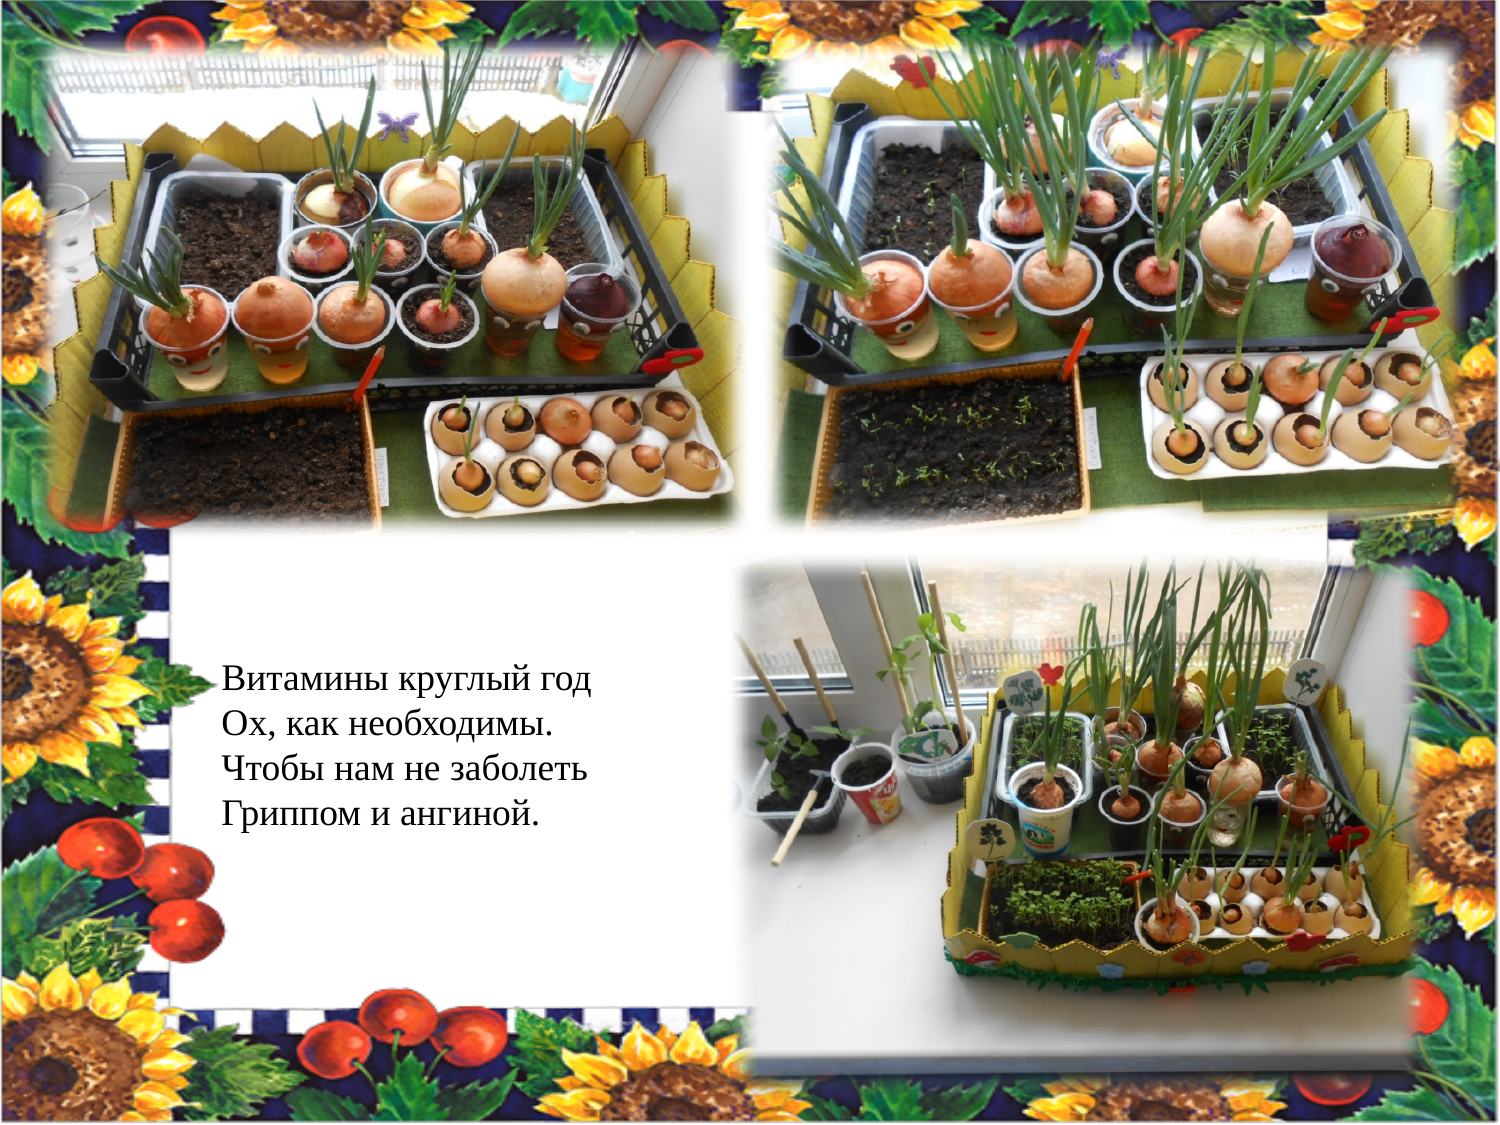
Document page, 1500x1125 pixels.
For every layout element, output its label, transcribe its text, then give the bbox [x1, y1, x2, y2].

text_box Витамины круглый год Ох, как необходимы. Чтобы нам не заболеть Гриппом и ангиной. [206, 645, 720, 840]
picture [0, 0, 1500, 1125]
